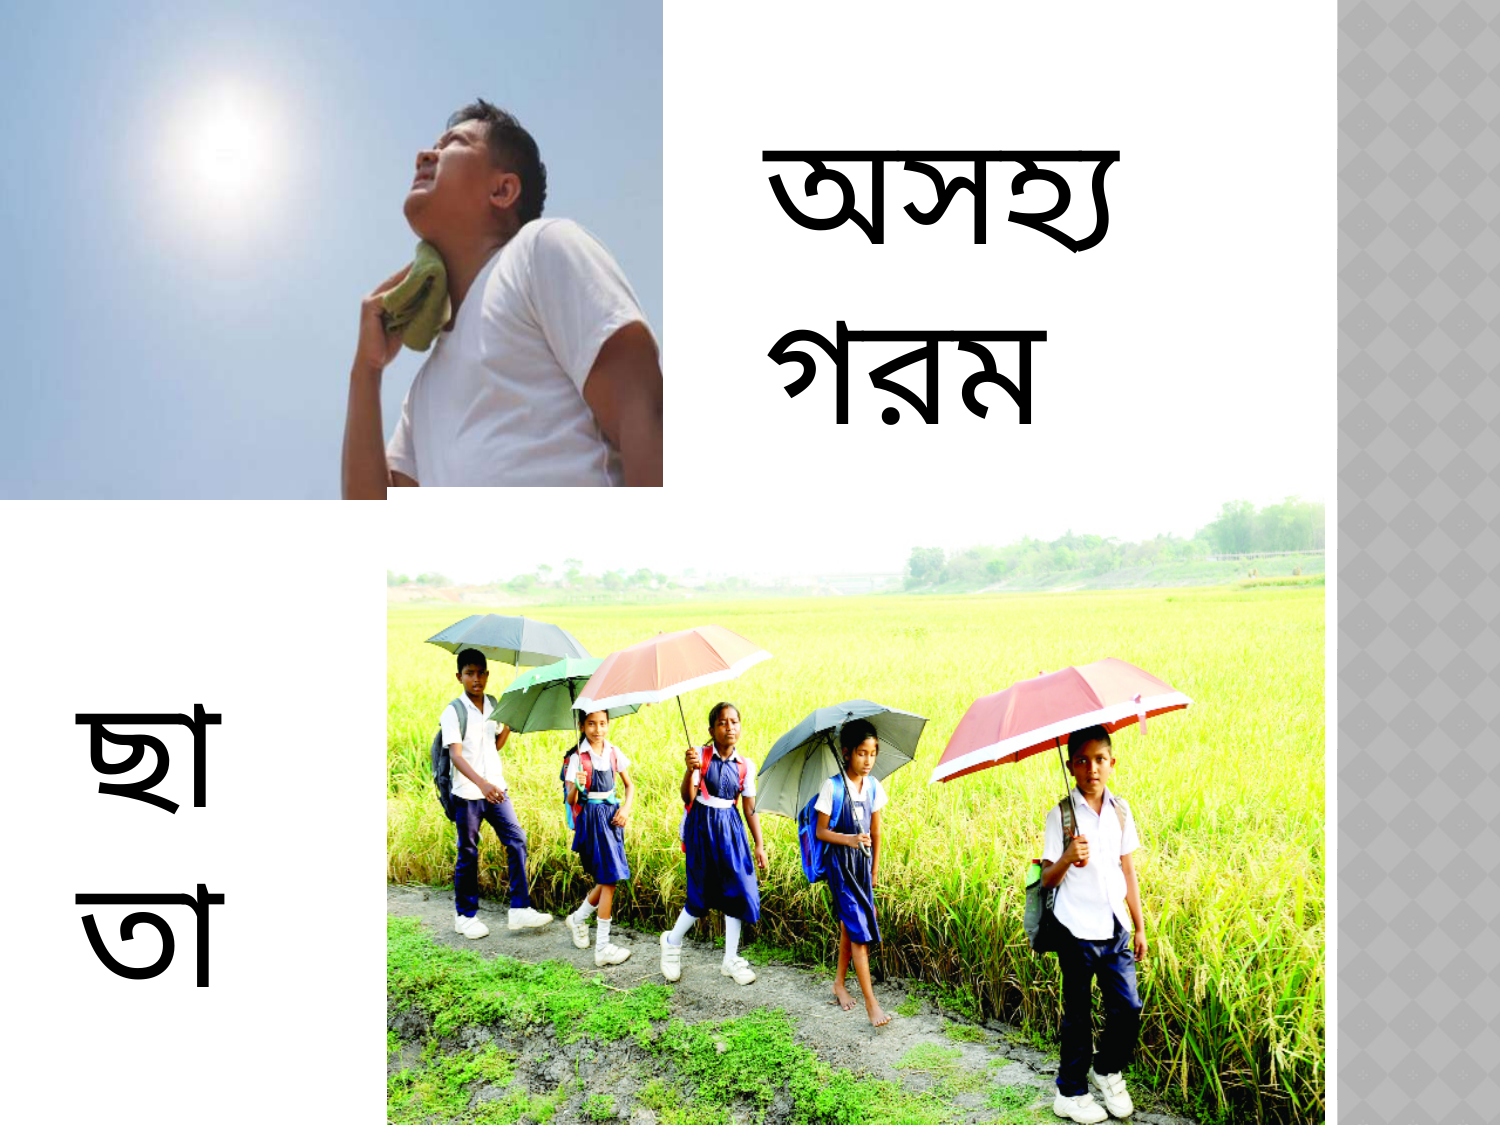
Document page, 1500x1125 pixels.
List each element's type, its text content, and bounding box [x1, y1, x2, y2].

text_box অসহ্য গরম [750, 87, 1300, 463]
picture [0, 0, 1326, 1125]
text_box ছাতা [62, 649, 325, 1025]
